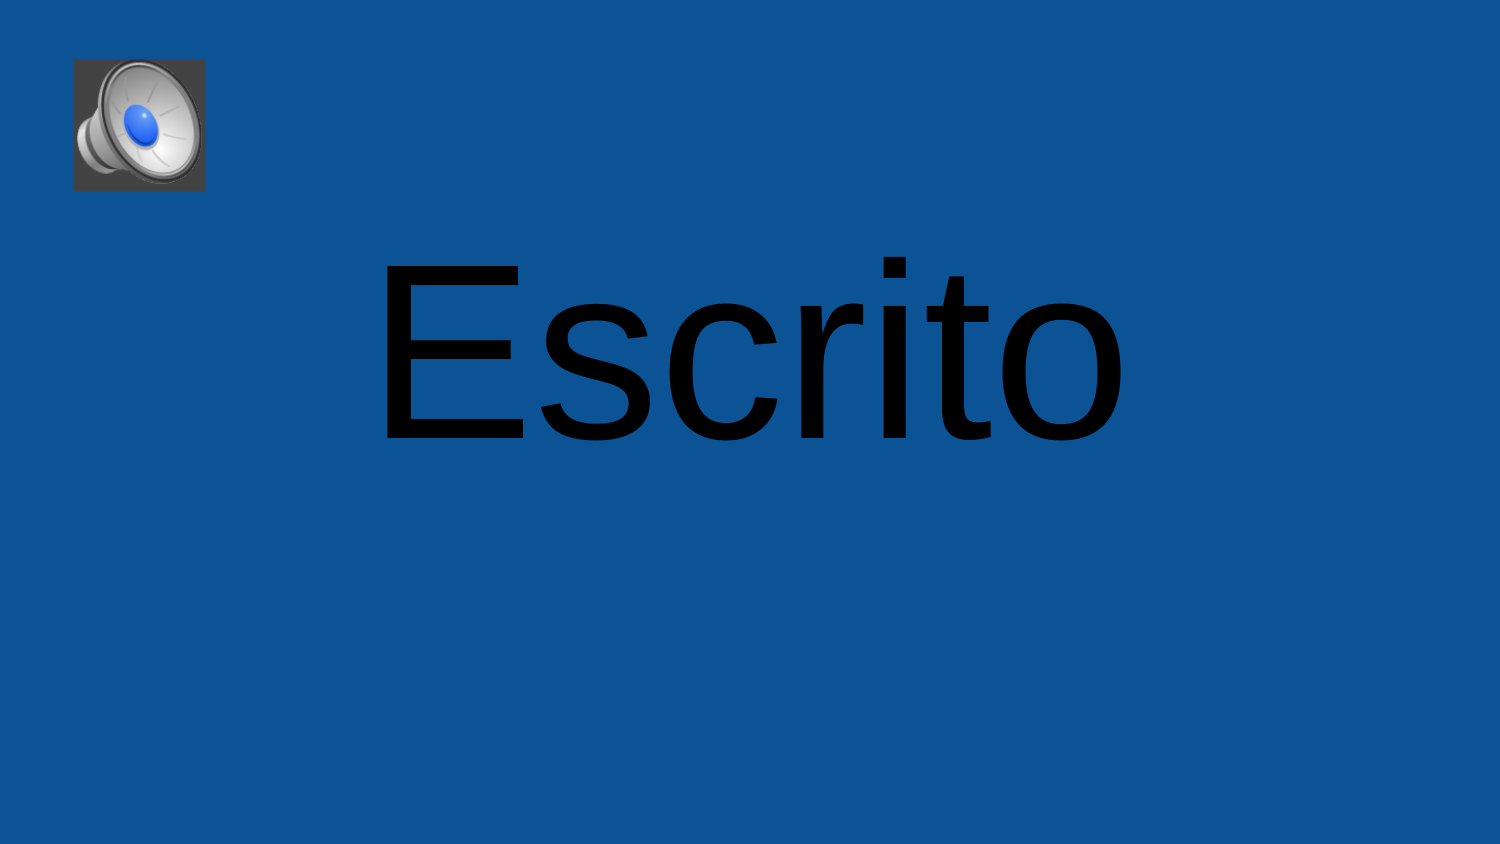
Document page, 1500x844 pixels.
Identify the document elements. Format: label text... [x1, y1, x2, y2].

picture [72, 57, 207, 192]
title Escrito [51, 181, 1449, 504]
